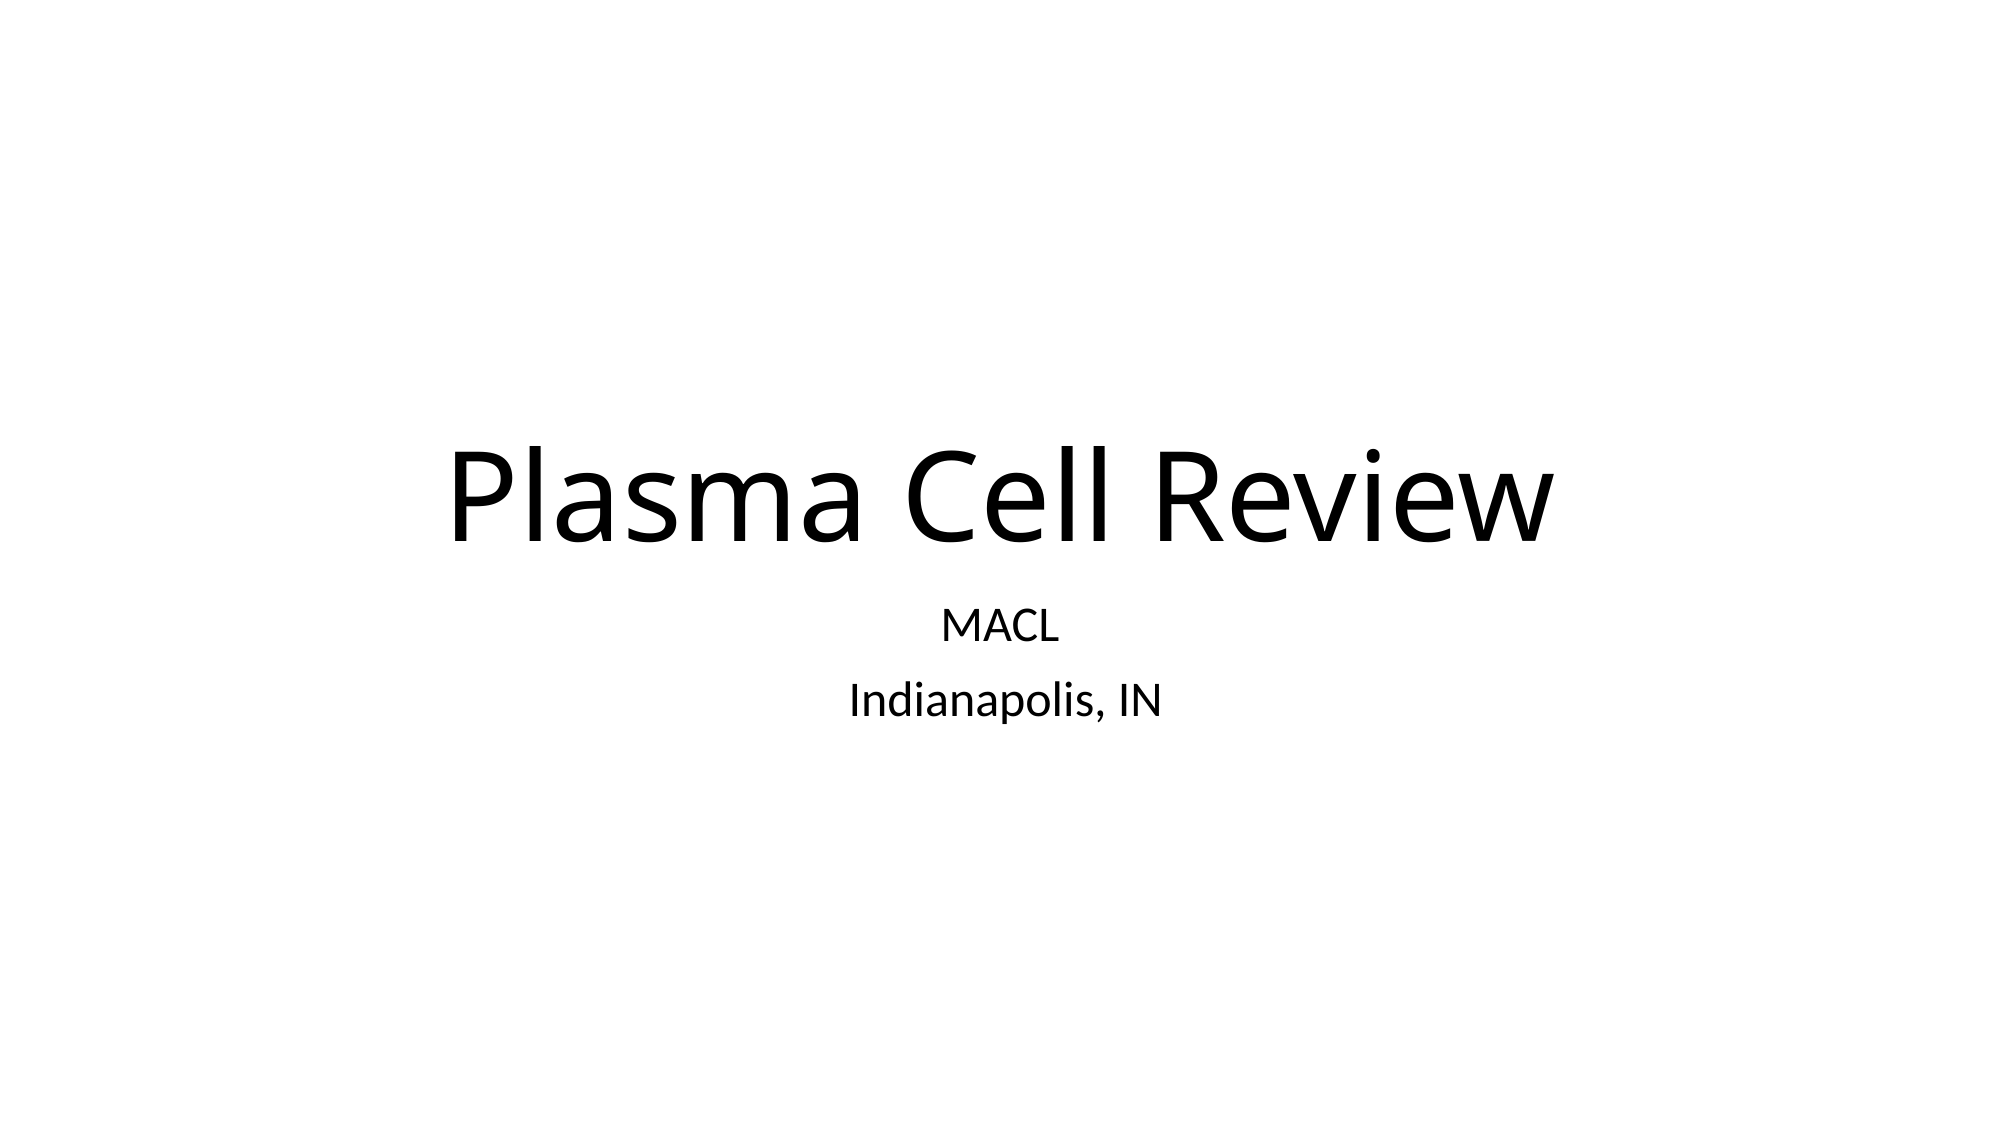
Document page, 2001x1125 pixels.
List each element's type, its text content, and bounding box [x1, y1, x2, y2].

title Plasma Cell Review [249, 184, 1750, 576]
subtitle MACL Indianapolis, IN [249, 590, 1750, 863]
